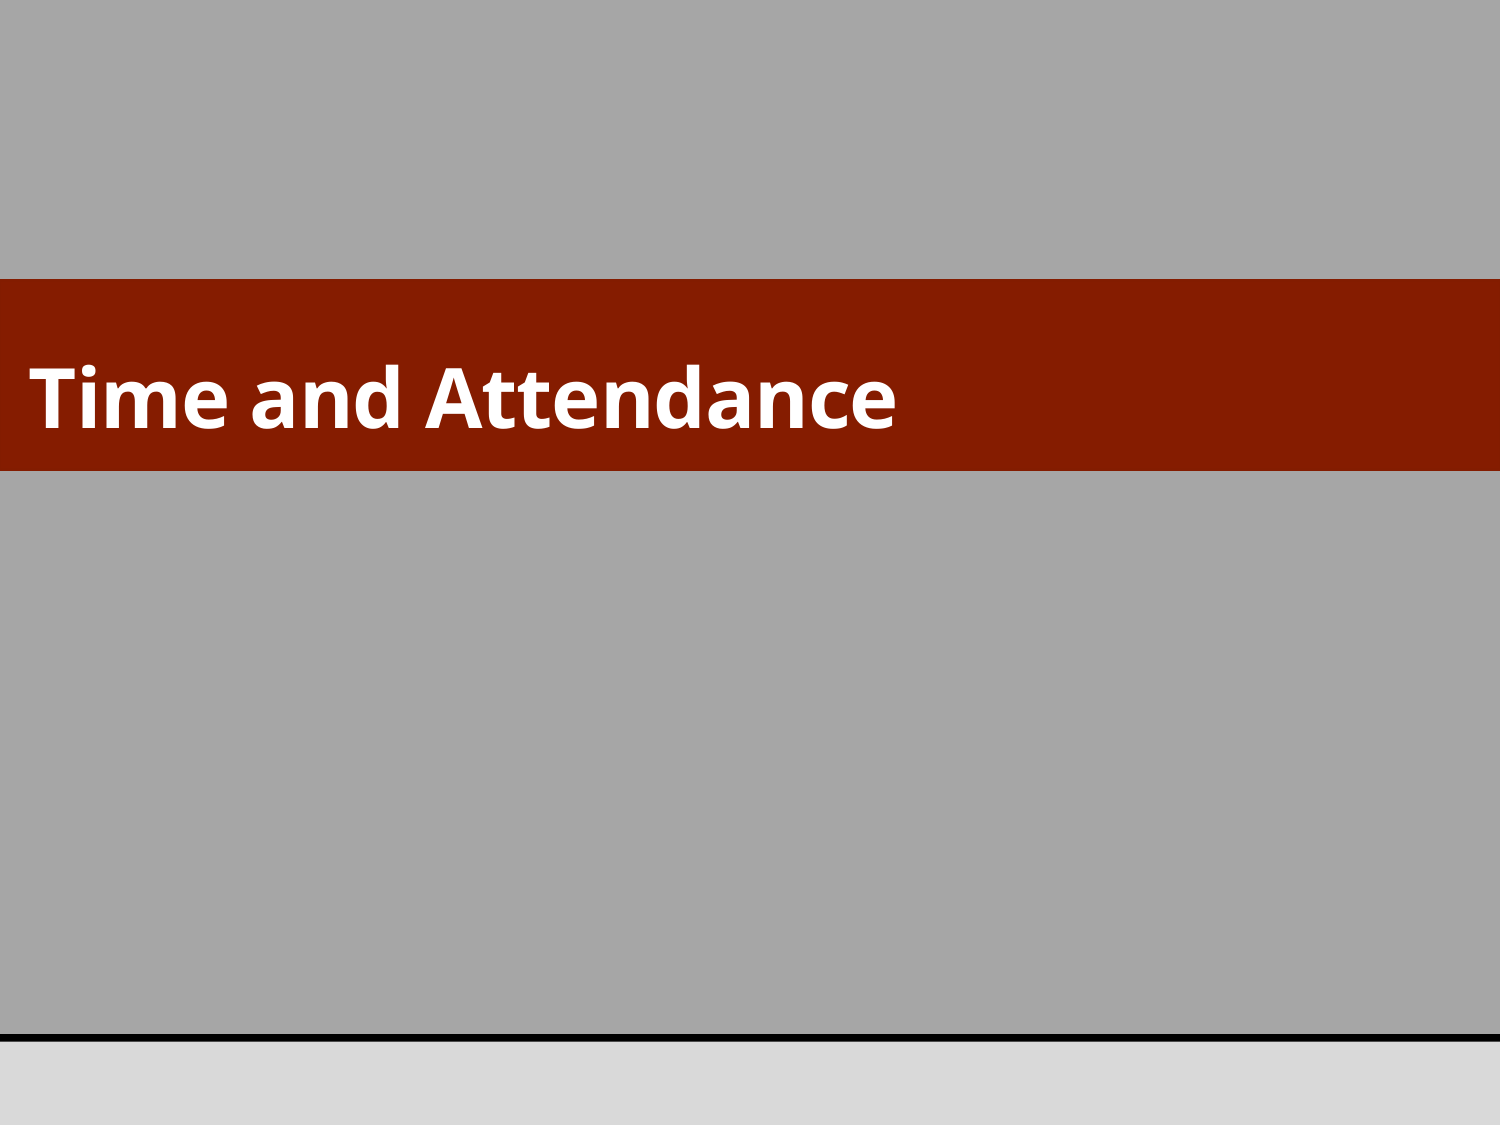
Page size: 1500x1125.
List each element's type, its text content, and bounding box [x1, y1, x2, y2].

text_box [0, 1033, 1500, 1043]
text_box [0, 279, 1500, 471]
title Time and Attendance [14, 214, 1472, 453]
text_box [0, 1043, 1500, 1125]
